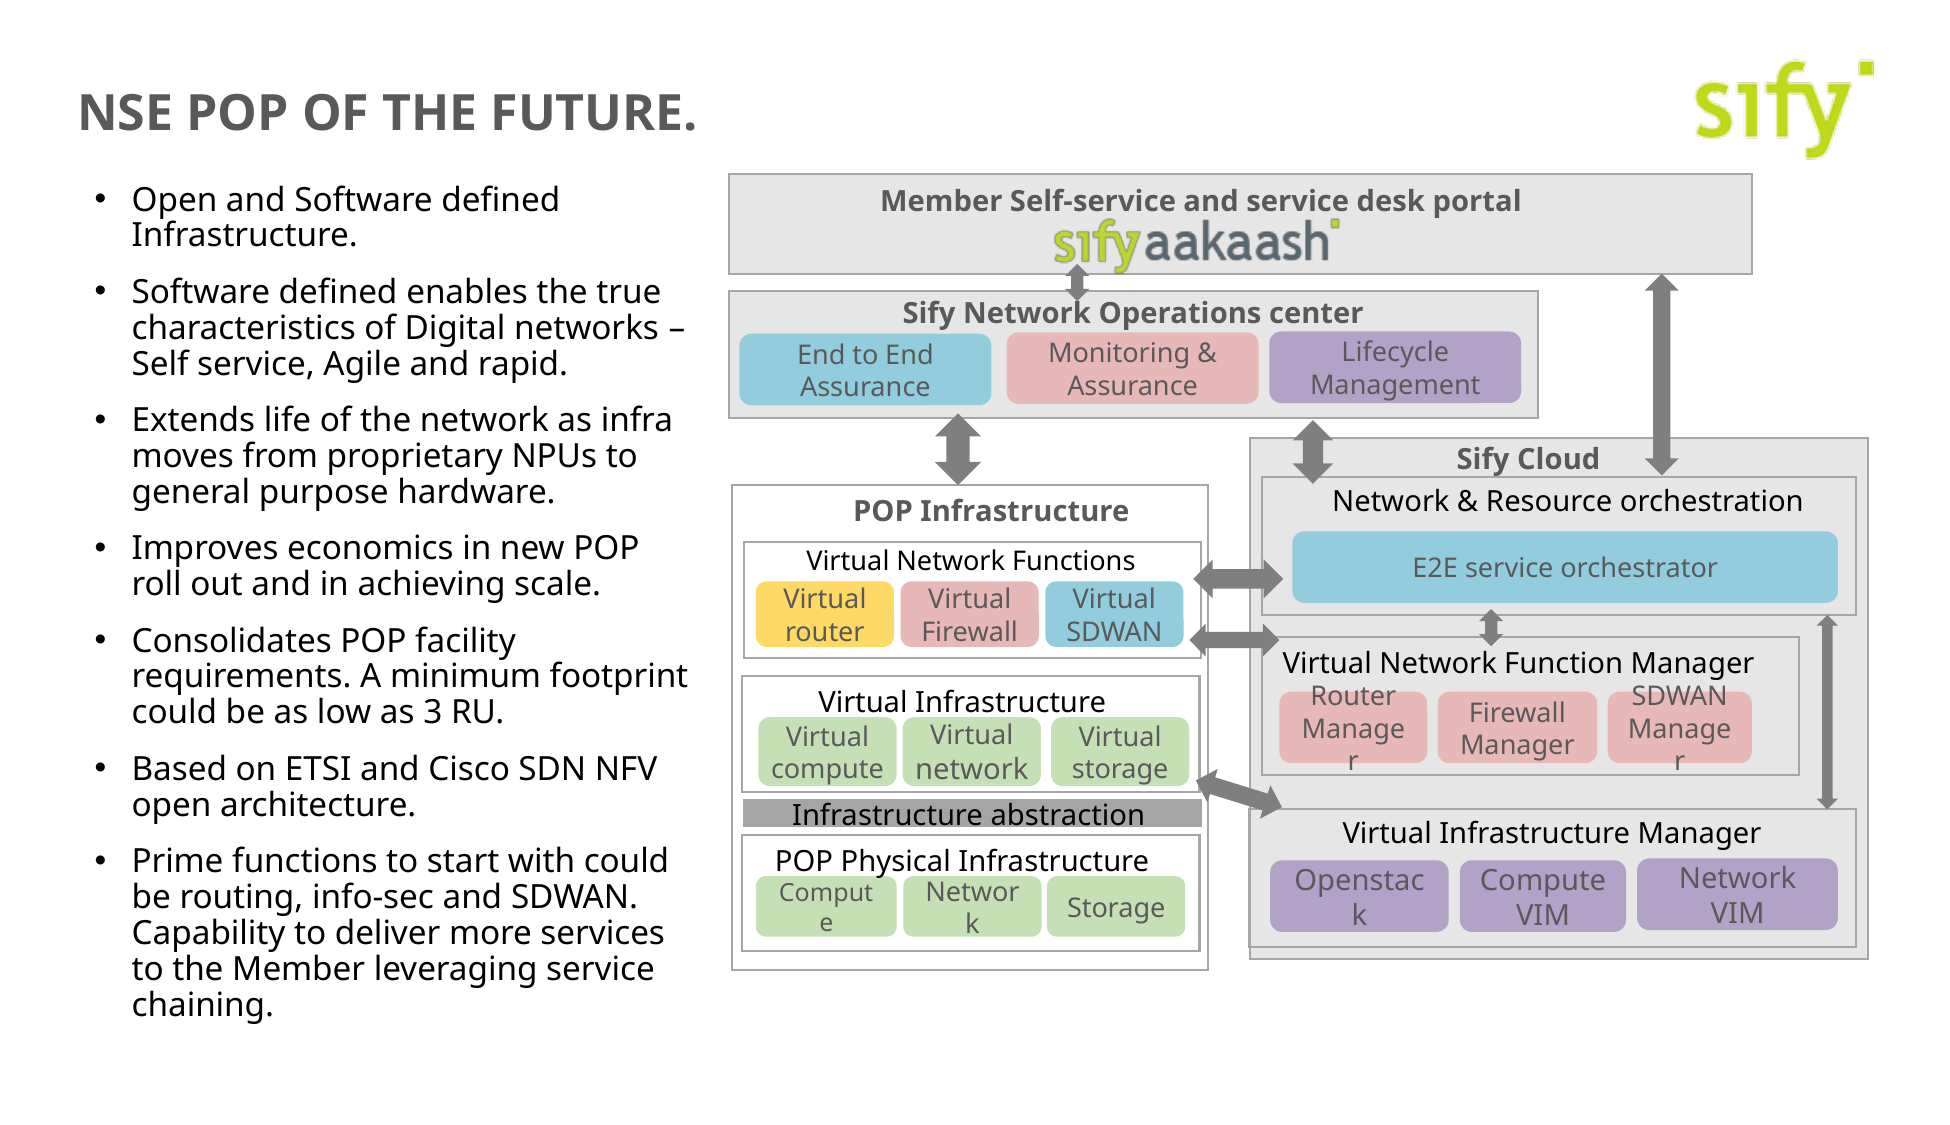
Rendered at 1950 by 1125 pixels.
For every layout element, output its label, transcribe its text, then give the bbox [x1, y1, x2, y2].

text_box NSE POP OF THE FUTURE. [62, 73, 1664, 149]
list Open and Software defined Infrastructure. Software defined enables the true characteristics of Digital networks – Self service, Agile and rapid. Extends life of the network as infra moves from proprietary NPUs to general purpose hardware. Improves economics in new POP roll out and in achieving scale. Consolidates POP facility requirements. A minimum footprint could be as low as 3 RU. Based on ETSI and Cisco SDN NFV open architecture. Prime functions to start with could be routing, info-sec and SDWAN. Capability to deliver more services to the Member leveraging service chaining. [75, 172, 713, 1038]
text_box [728, 172, 1894, 971]
picture [1647, 0, 1903, 240]
